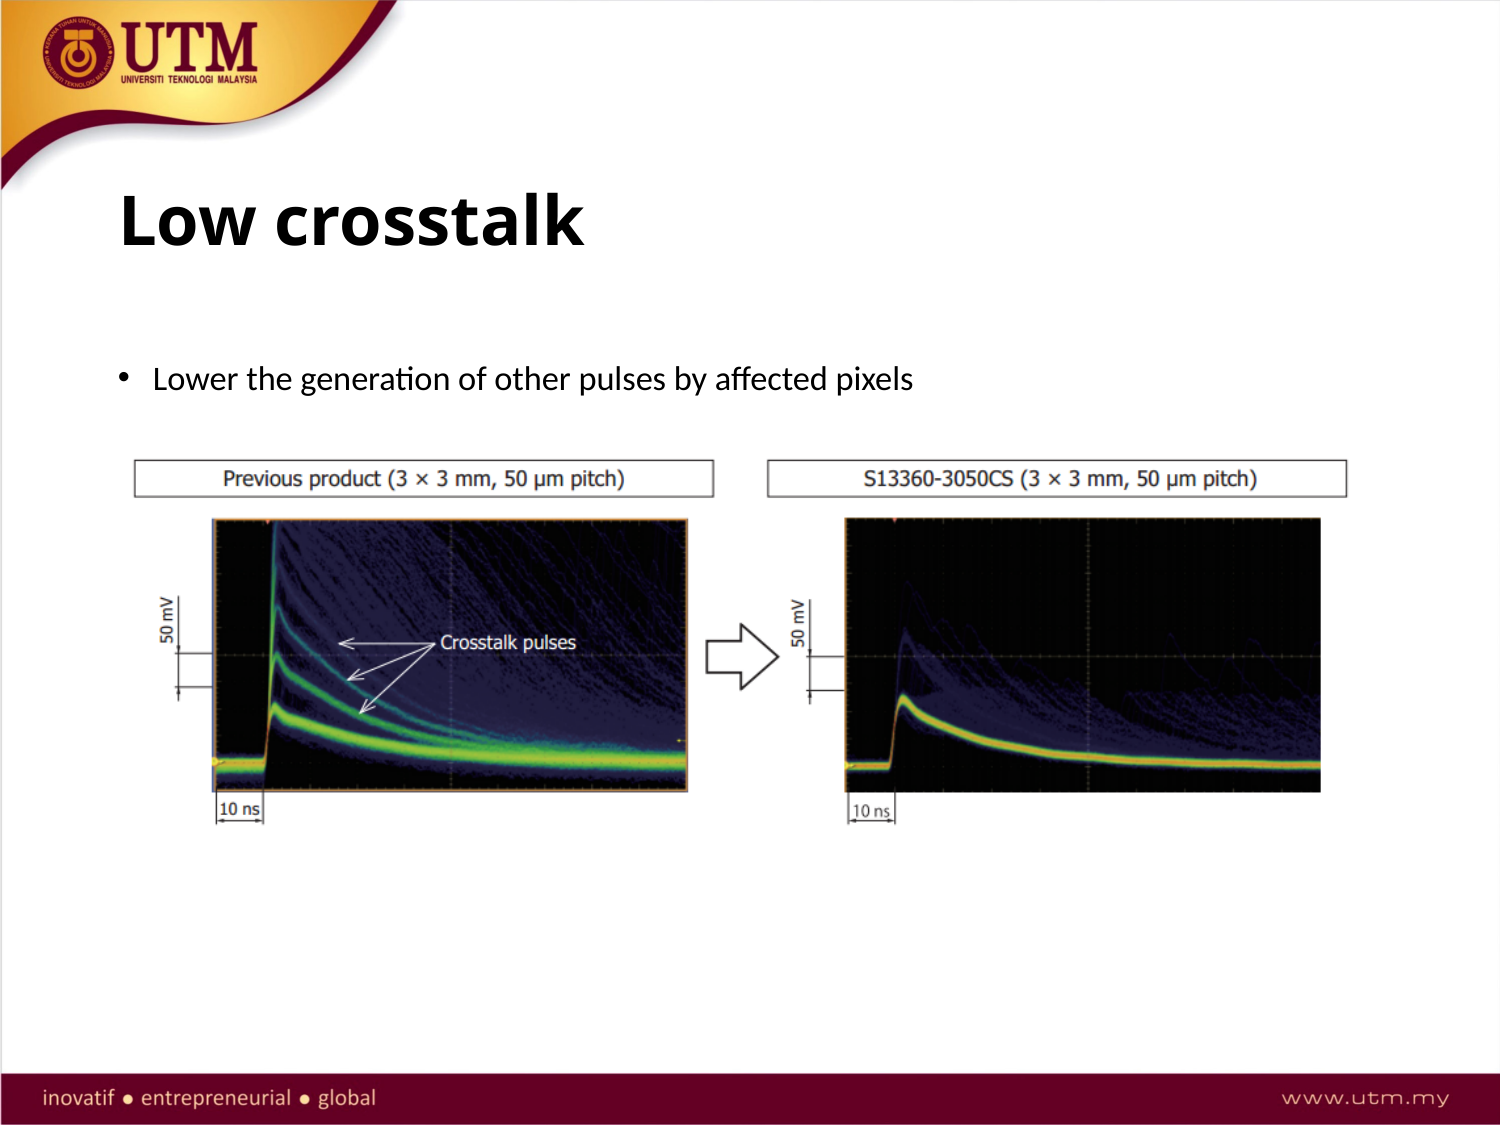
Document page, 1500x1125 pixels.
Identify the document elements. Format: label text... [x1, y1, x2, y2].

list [103, 452, 1397, 861]
text_box Lower the generation of other pulses by affected pixels [103, 348, 1306, 446]
title Low crosstalk [103, 98, 1179, 348]
picture [0, 0, 1500, 1125]
